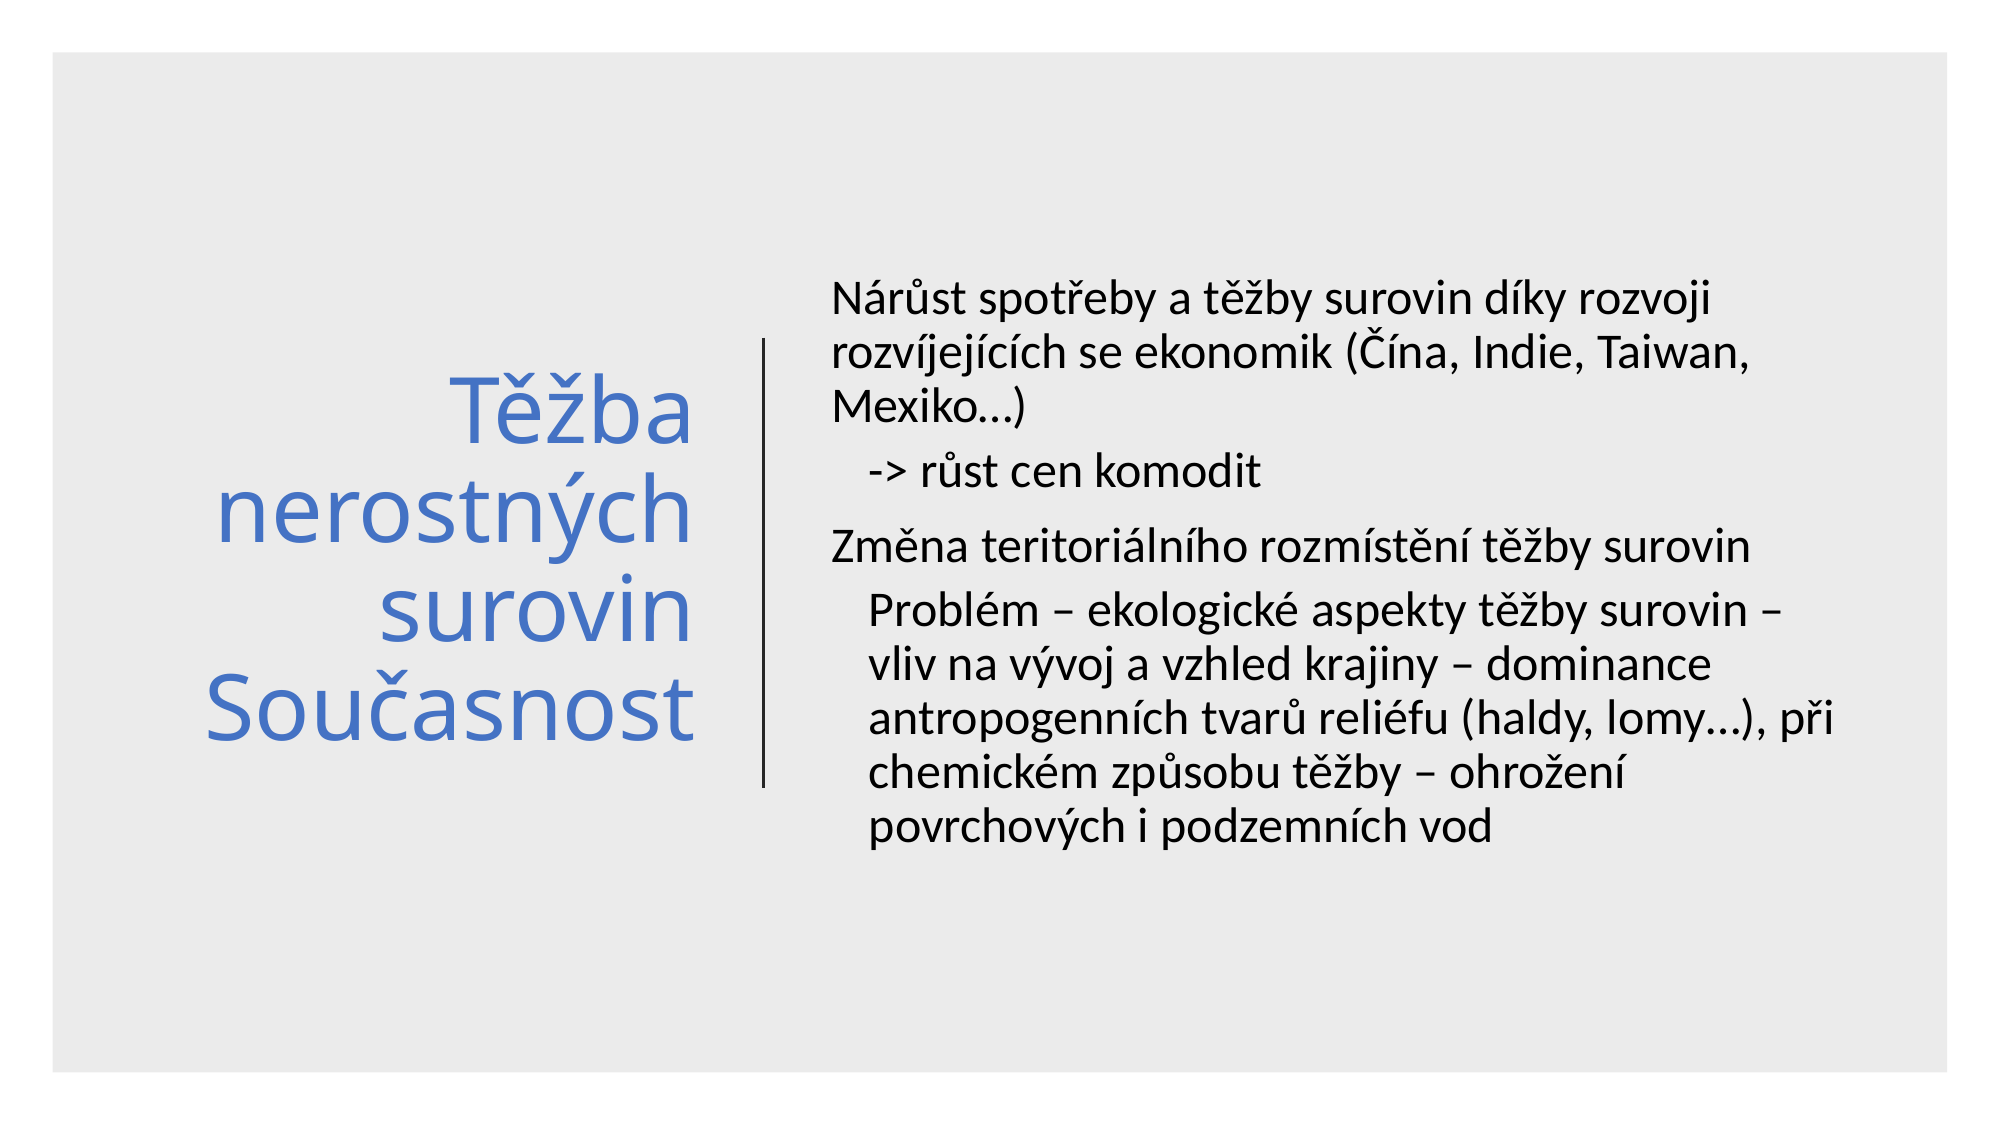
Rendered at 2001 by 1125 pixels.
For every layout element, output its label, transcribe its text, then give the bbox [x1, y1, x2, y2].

text_box [52, 51, 1948, 1073]
list Nárůst spotřeby a těžby surovin díky rozvoji rozvíjejících se ekonomik (Čína, Indie, Taiwan, Mexiko…) -> růst cen komodit Změna teritoriálního rozmístění těžby surovin Problém – ekologické aspekty těžby surovin – vliv na vývoj a vzhled krajiny – dominance antropogenních tvarů reliéfu (haldy, lomy…), při chemickém způsobu těžby – ohrožení povrchových i podzemních vod [816, 158, 1863, 967]
title Těžba nerostných surovin Současnost [137, 158, 711, 967]
